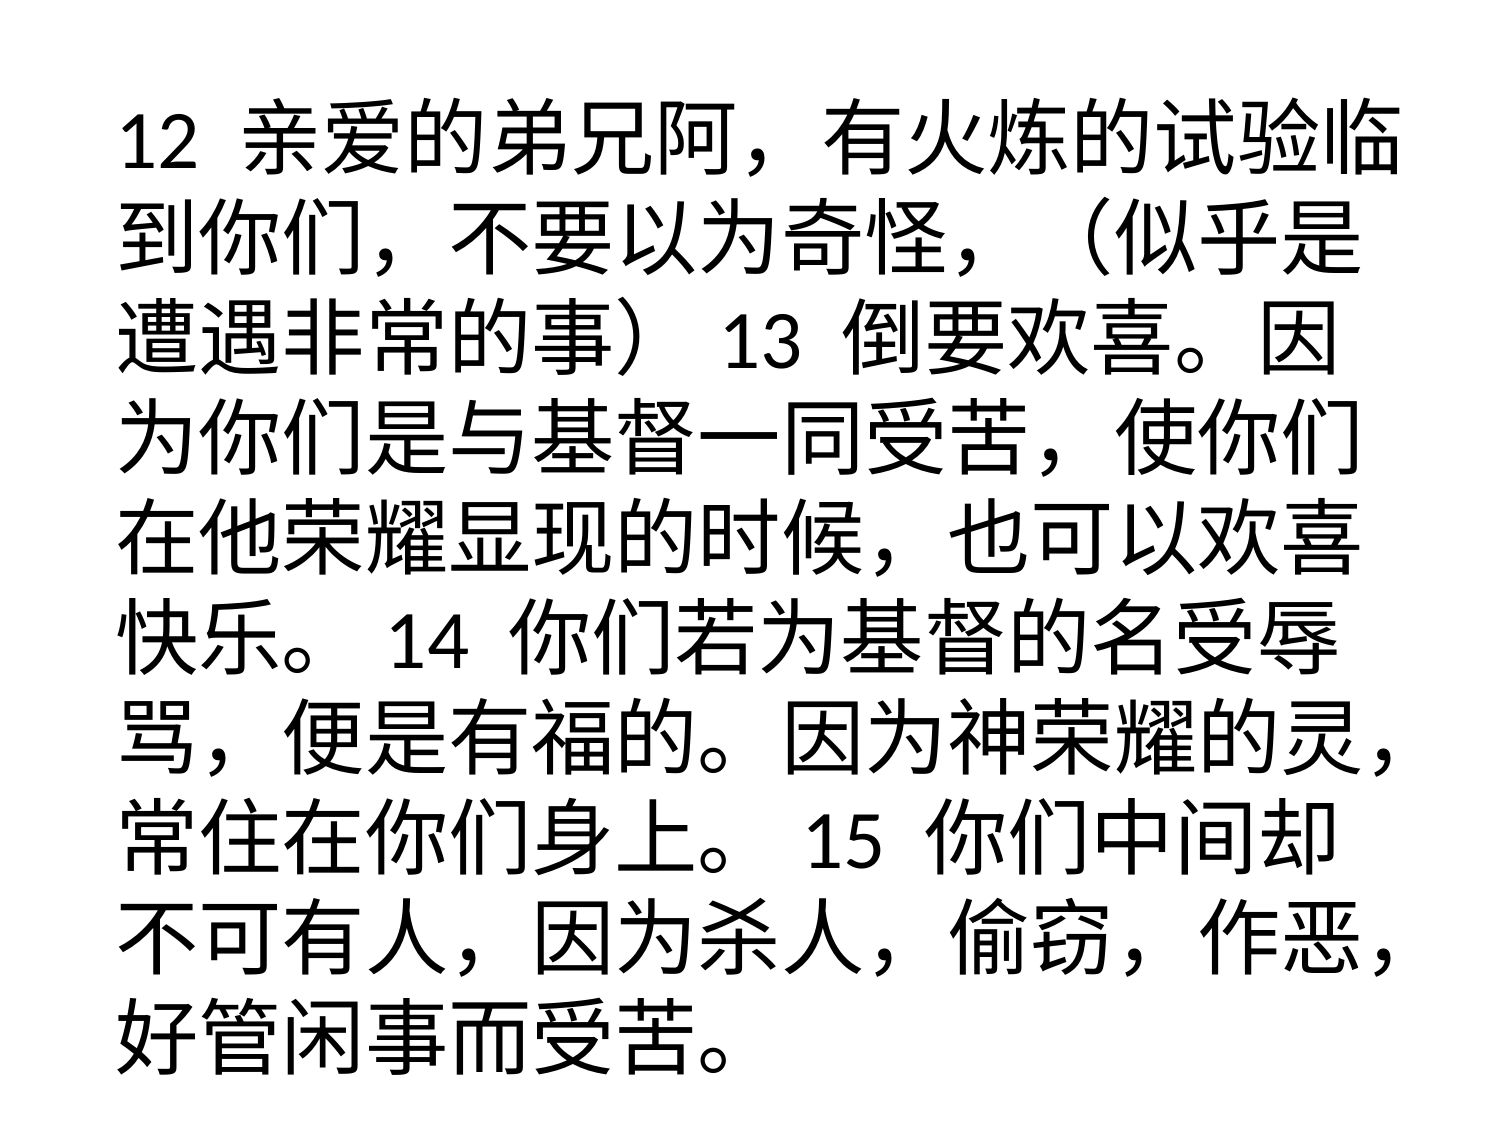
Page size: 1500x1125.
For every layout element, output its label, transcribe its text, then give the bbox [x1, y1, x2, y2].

subtitle 12 亲爱的弟兄阿，有火炼的试验临到你们，不要以为奇怪，（似乎是遭遇非常的事）13 倒要欢喜。因为你们是与基督一同受苦，使你们在他荣耀显现的时候，也可以欢喜快乐。14 你们若为基督的名受辱骂，便是有福的。因为神荣耀的灵，常住在你们身上。15 你们中间却不可有人，因为杀人，偷窃，作恶，好管闲事而受苦。 [100, 78, 1424, 1059]
